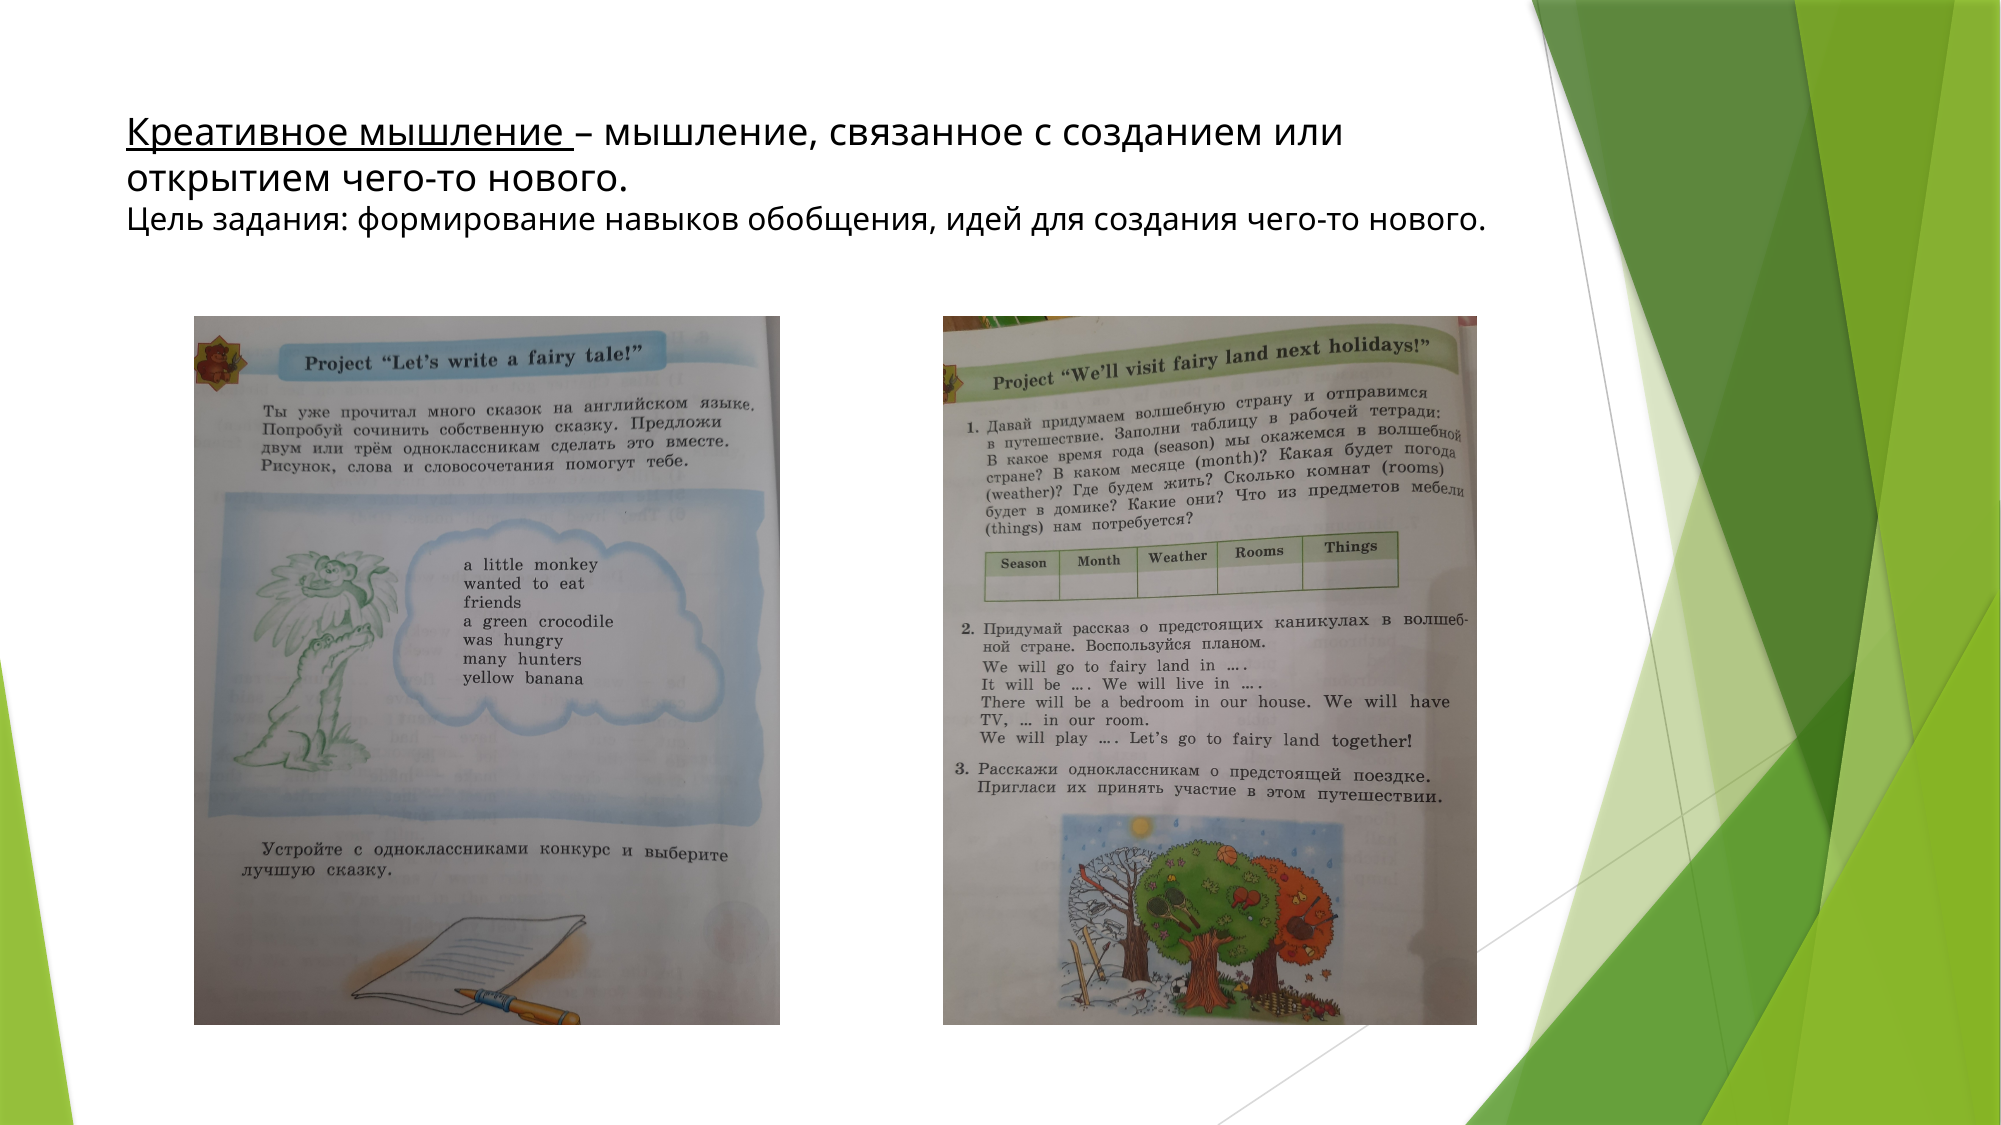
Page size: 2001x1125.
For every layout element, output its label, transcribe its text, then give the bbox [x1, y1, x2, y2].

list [942, 316, 1478, 1026]
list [193, 316, 781, 1026]
title Креативное мышление – мышление, связанное с созданием или открытием чего-то нового. Цель задания: формирование навыков обобщения, идей для создания чего-то нового. [111, 99, 1522, 317]
